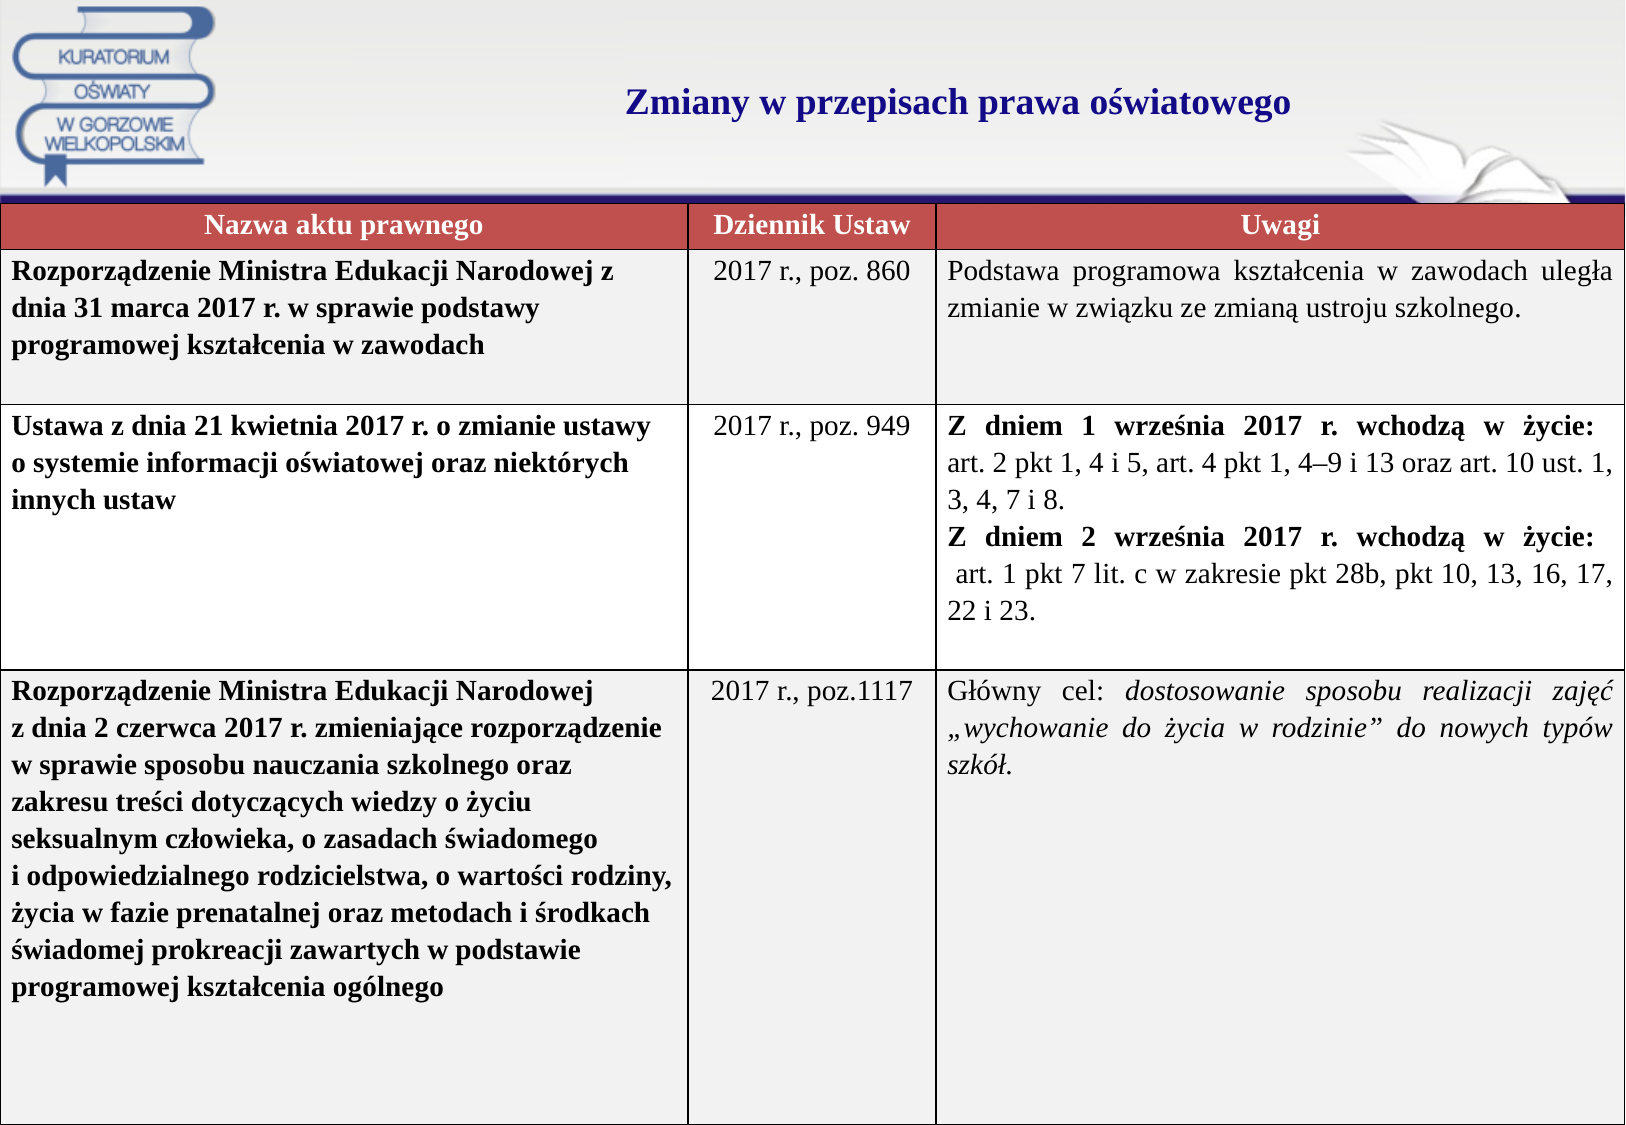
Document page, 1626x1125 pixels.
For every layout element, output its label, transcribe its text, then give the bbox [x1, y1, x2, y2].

table_cell Podstawa programowa kształcenia w zawodach uległa zmianie w związku ze zmianą ustroju szkolnego. [937, 250, 1624, 404]
table_header Dziennik Ustaw [689, 204, 935, 249]
table_cell 2017 r., poz. 860 [689, 250, 935, 404]
table_cell Ustawa z dnia 21 kwietnia 2017 r. o zmianie ustawy o systemie informacji oświatowej oraz niektórych innych ustaw [1, 405, 687, 669]
table_cell Główny cel: dostosowanie sposobu realizacji zajęć „wychowanie do życia w rodzinie” do nowych typów szkół. [937, 671, 1624, 1124]
picture [0, 0, 1626, 1125]
table_header Nazwa aktu prawnego [1, 204, 687, 249]
table_cell 2017 r., poz.1117 [689, 671, 935, 1124]
title Zmiany w przepisach prawa oświatowego [317, 23, 1600, 176]
table_cell Rozporządzenie Ministra Edukacji Narodowej z dnia 2 czerwca 2017 r. zmieniające rozporządzenie w sprawie sposobu nauczania szkolnego oraz zakresu treści dotyczących wiedzy o życiu seksualnym człowieka, o zasadach świadomego i odpowiedzialnego rodzicielstwa, o wartości rodziny, życia w fazie prenatalnej oraz metodach i środkach świadomej prokreacji zawartych w podstawie programowej kształcenia ogólnego [1, 671, 687, 1124]
table_header Uwagi [937, 204, 1624, 249]
table_cell 2017 r., poz. 949 [689, 405, 935, 669]
table_cell Rozporządzenie Ministra Edukacji Narodowej z dnia 31 marca 2017 r. w sprawie podstawy programowej kształcenia w zawodach [1, 250, 687, 404]
table_cell Z dniem 1 września 2017 r. wchodzą w życie: art. 2 pkt 1, 4 i 5, art. 4 pkt 1, 4–9 i 13 oraz art. 10 ust. 1, 3, 4, 7 i 8. Z dniem 2 września 2017 r. wchodzą w życie: art. 1 pkt 7 lit. c w zakresie pkt 28b, pkt 10, 13, 16, 17, 22 i 23. [937, 405, 1624, 669]
